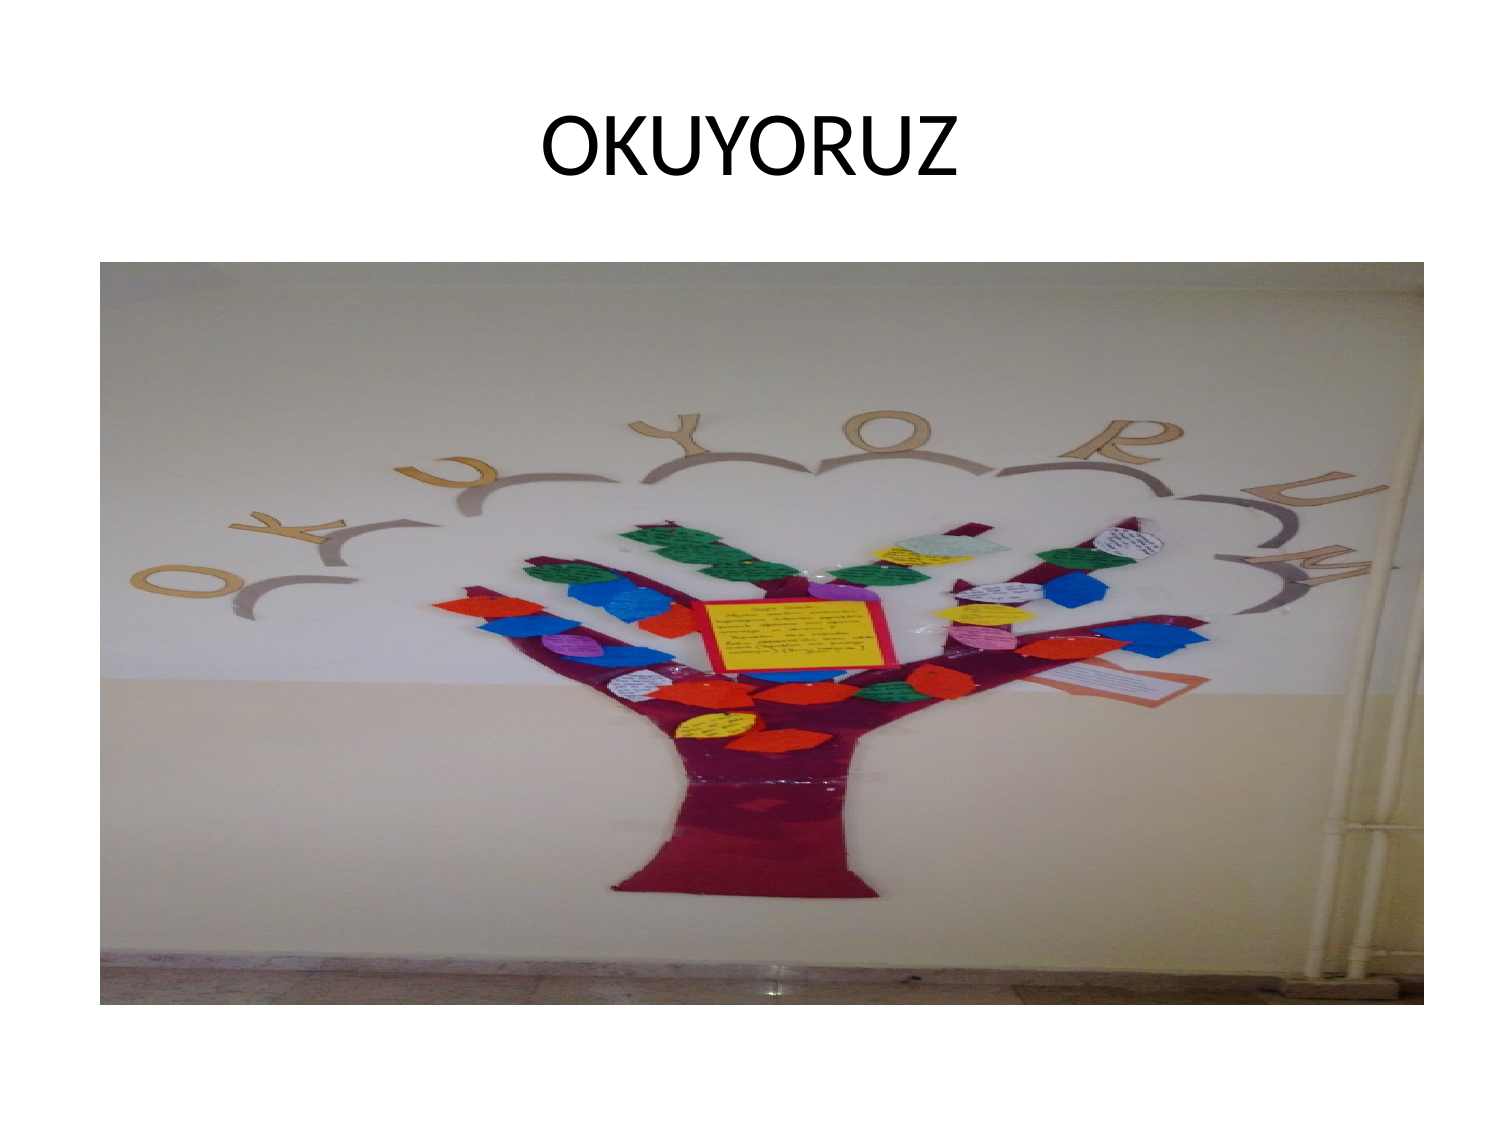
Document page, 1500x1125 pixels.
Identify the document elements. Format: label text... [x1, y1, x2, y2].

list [100, 262, 1424, 1006]
title OKUYORUZ [75, 45, 1425, 233]
